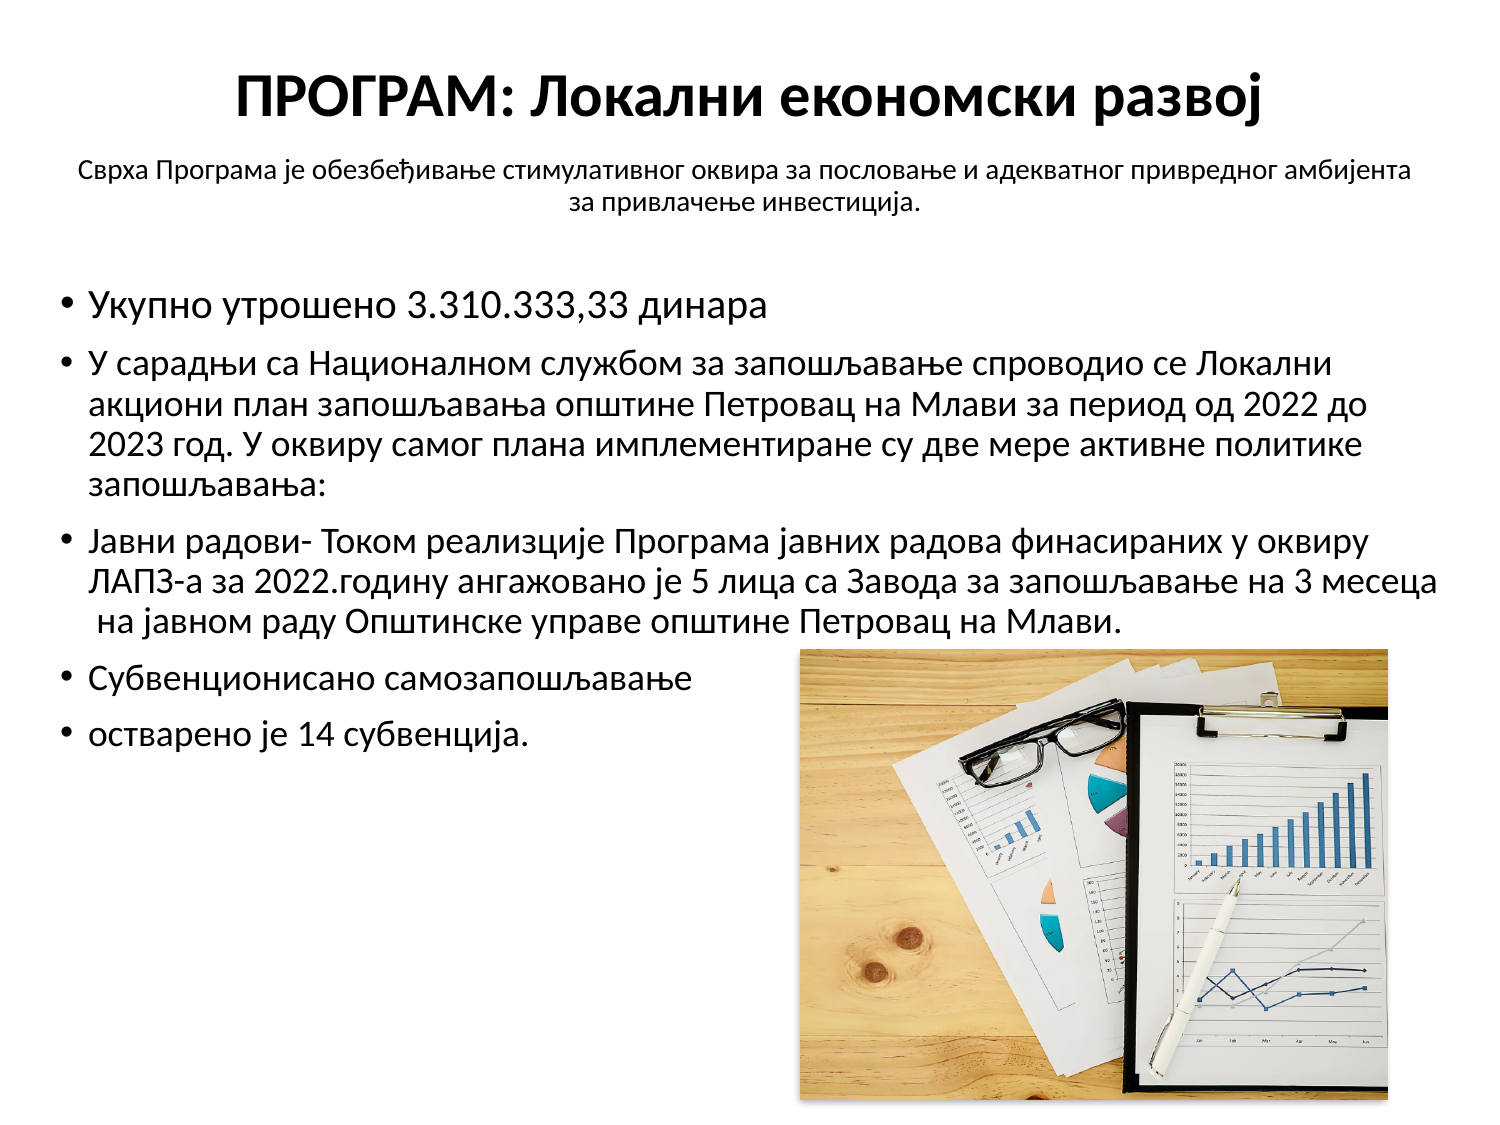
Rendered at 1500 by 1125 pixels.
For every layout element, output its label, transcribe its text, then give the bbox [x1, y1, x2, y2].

list Укупно утрошено 3.310.333,33 динара У сарадњи са Националном службом за запошљавање спроводио се Локални акциони план запошљавања општине Петровац на Млави за период од 2022 до 2023 год. У оквиру самог плана имплементиране су две мере активне политике запошљавања: Јавни радови- Током реализције Програма јавних радова финасираних у оквиру ЛАПЗ-а за 2022.годину ангажовано је 5 лица са Завода за запошљавање на 3 месеца на јавном раду Општинске управе општине Петровац на Млави. Субвенционисано самозапошљавање остварено је 14 субвенција. [45, 275, 1455, 861]
text_box Сврха Програма је обезбеђивање стимулативног оквира за пословање и адекватног привредног амбијента за привлачење инвестиција. [62, 160, 1428, 225]
title ПРОГРАМ: Локални економски развој [45, 37, 1455, 138]
picture [799, 649, 1388, 1100]
